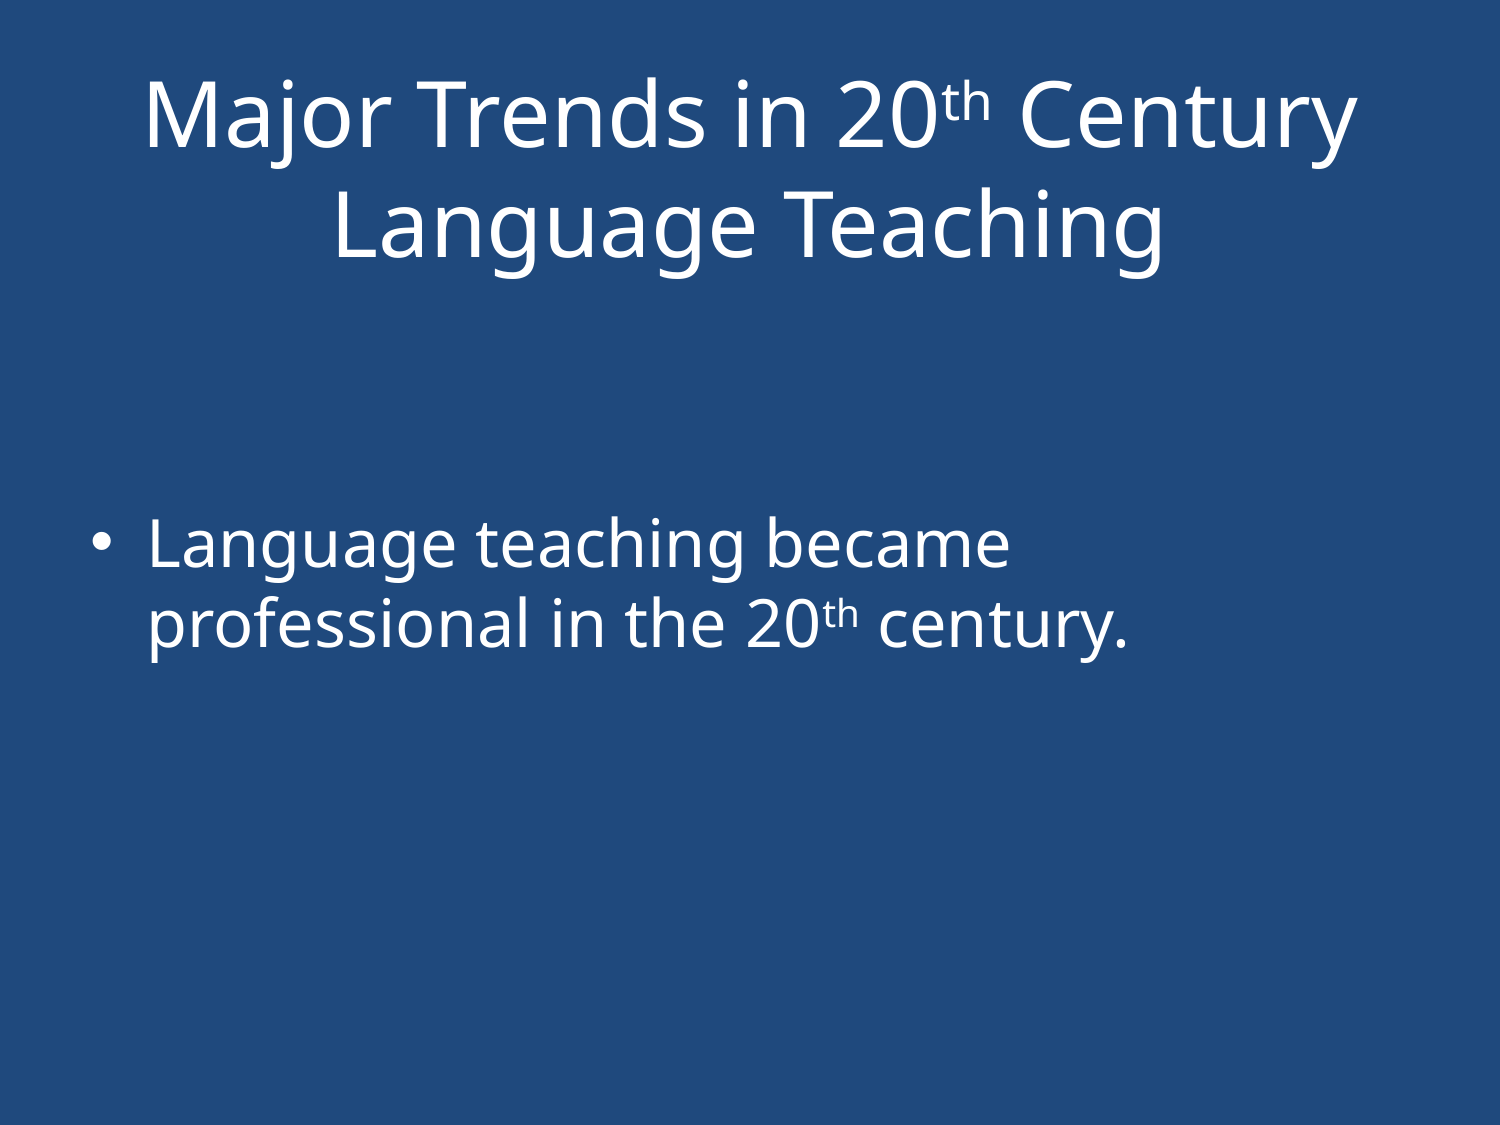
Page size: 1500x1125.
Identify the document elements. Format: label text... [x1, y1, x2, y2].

list Language teaching became professional in the 20th century. [75, 212, 1425, 1075]
title Major Trends in 20th Century Language Teaching [75, 45, 1425, 212]
